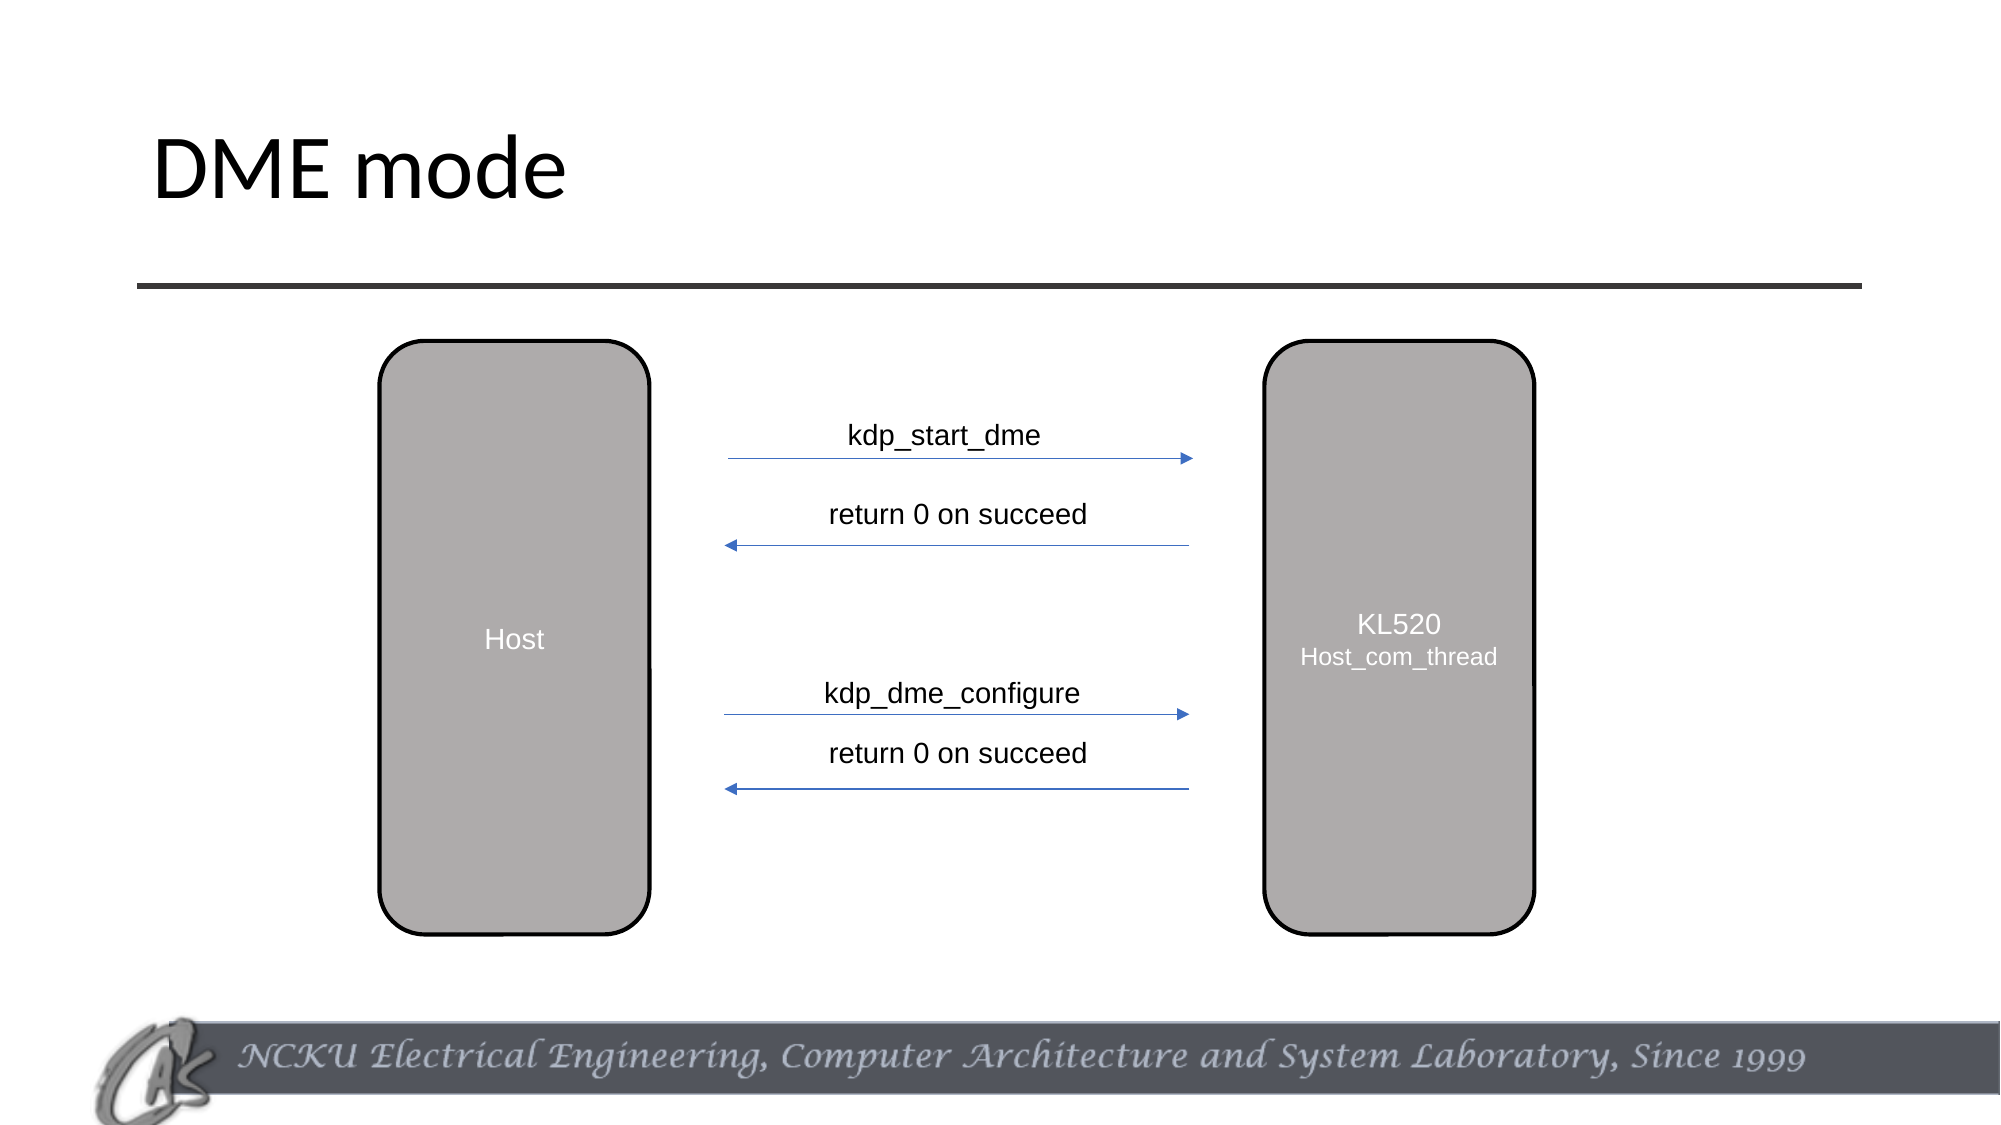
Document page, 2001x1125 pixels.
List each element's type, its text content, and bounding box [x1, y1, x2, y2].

text_box Host [379, 340, 650, 935]
text_box return 0 on succeed [813, 487, 1126, 538]
text_box KL520 Host_com_thread [1264, 340, 1535, 935]
picture [90, 1008, 2000, 1125]
text_box return 0 on succeed [813, 726, 1126, 777]
text_box kdp_dme_configure [809, 667, 1202, 718]
text_box kdp_start_dme [832, 408, 1145, 457]
title DME mode [137, 59, 1863, 278]
